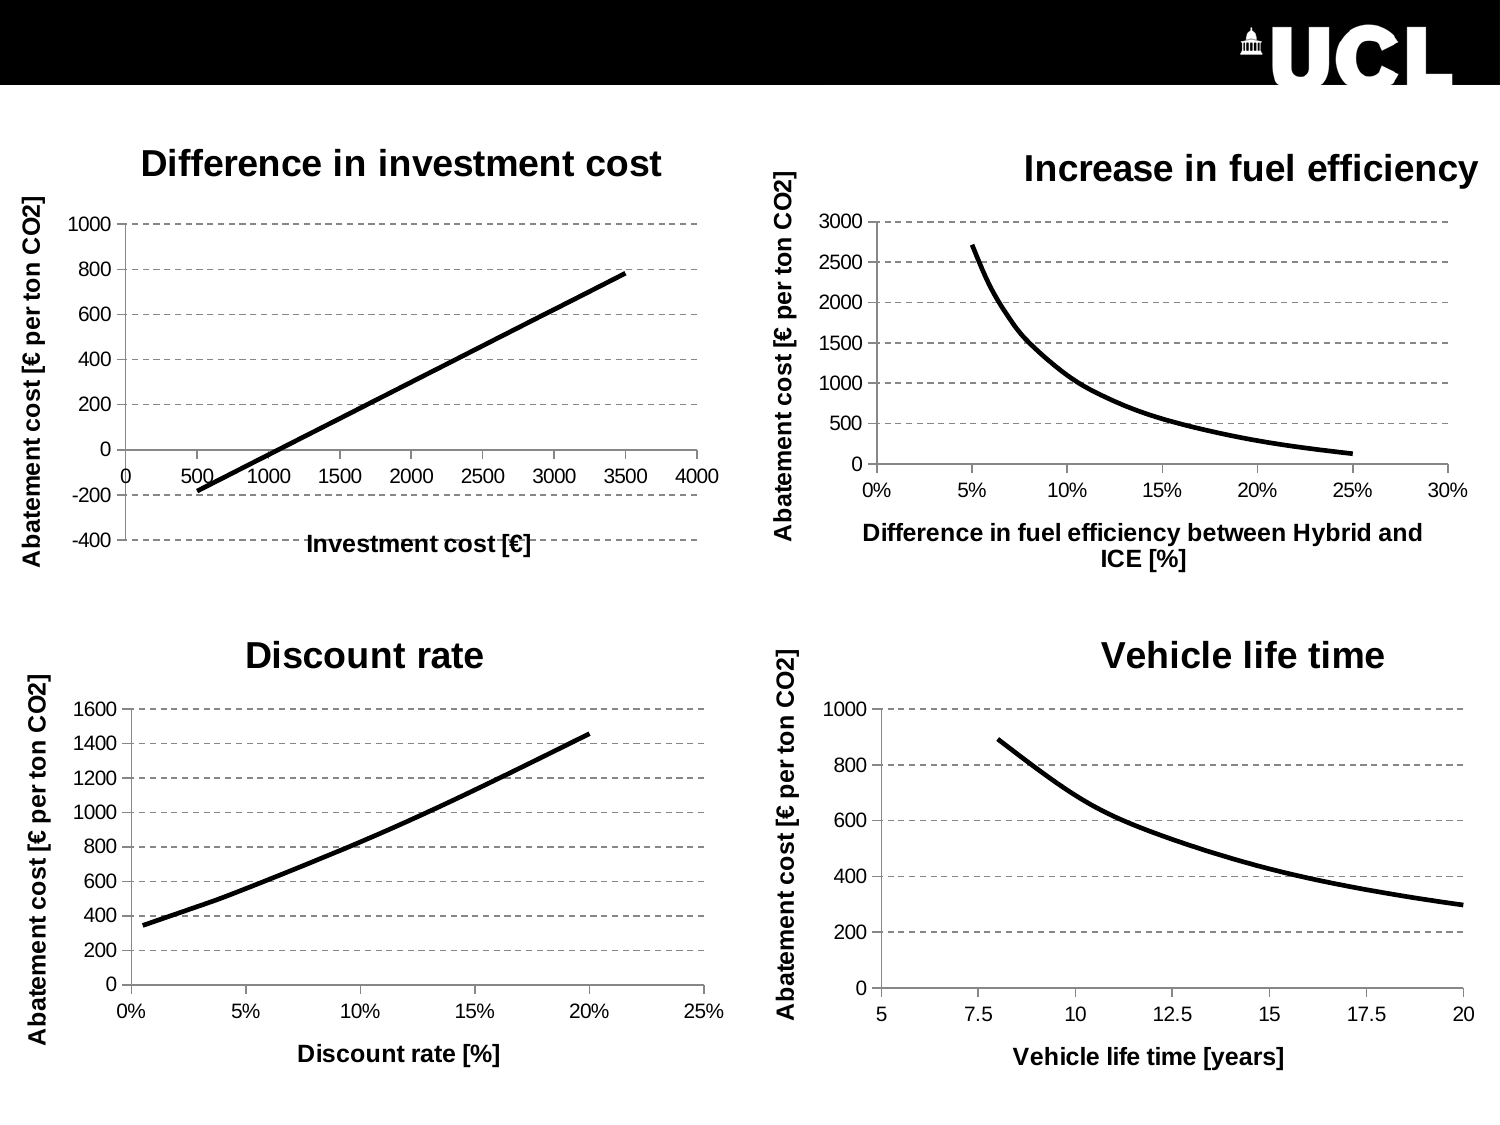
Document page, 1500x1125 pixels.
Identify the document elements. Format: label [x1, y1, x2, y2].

picture [0, 0, 1500, 85]
text_box [0, 117, 1490, 1103]
